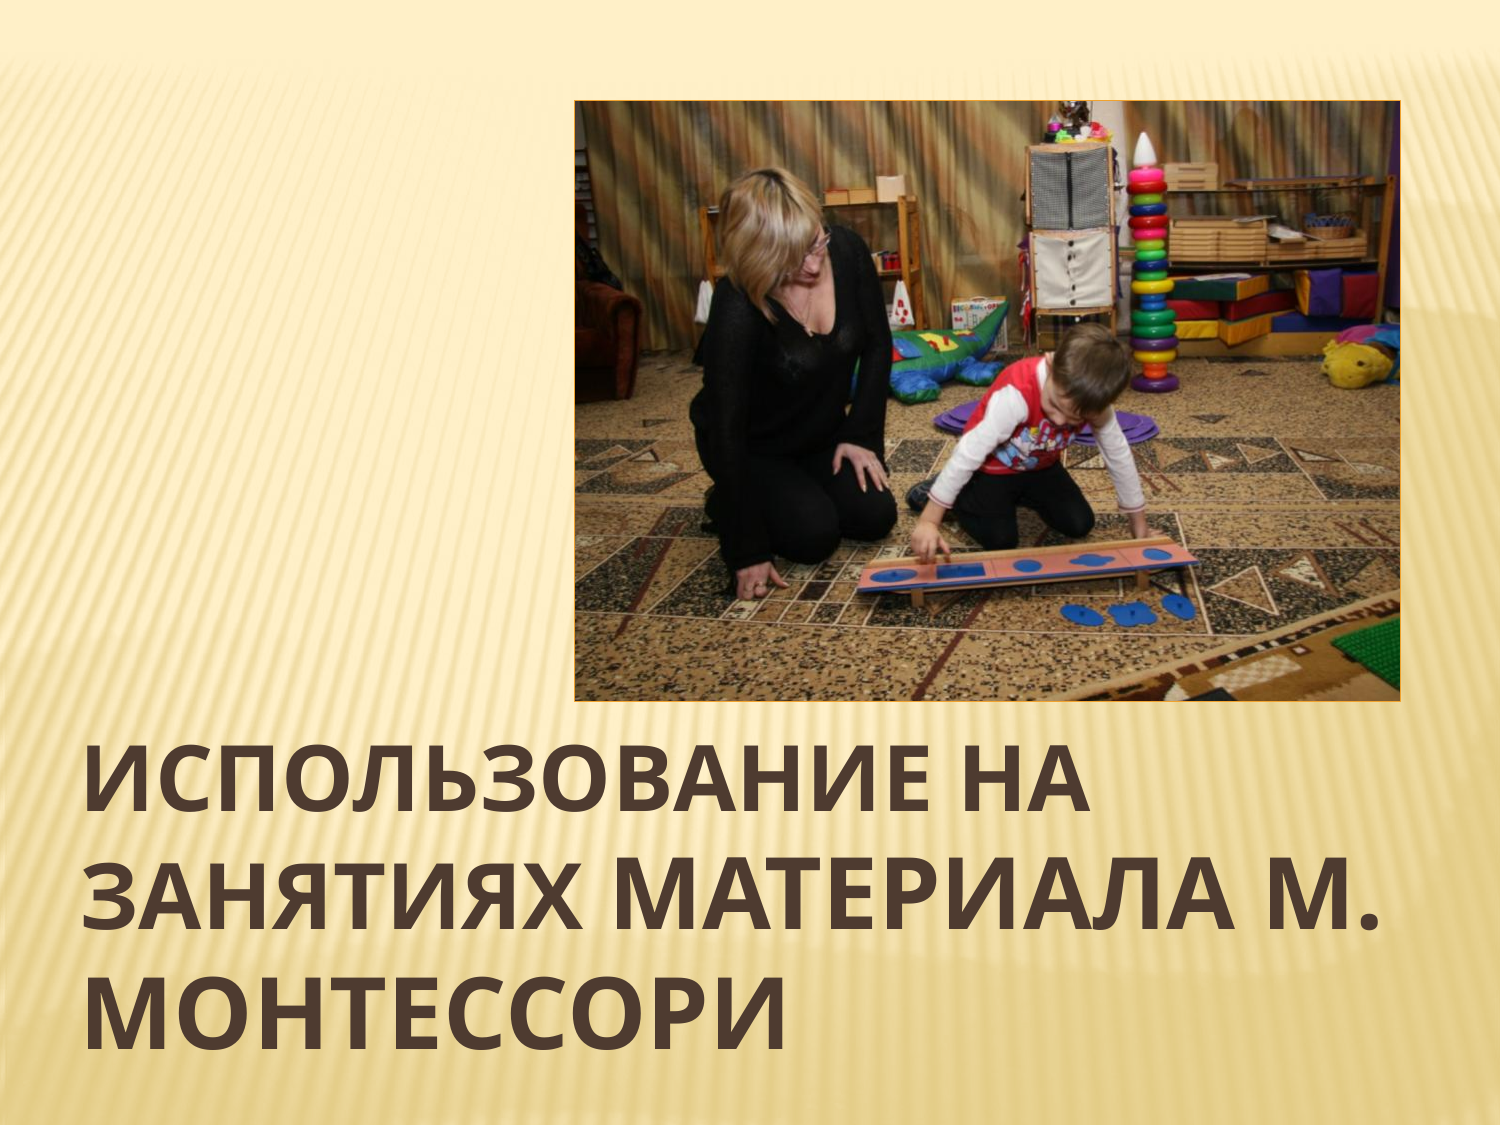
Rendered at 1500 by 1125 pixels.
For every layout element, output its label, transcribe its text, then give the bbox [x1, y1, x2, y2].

title Использование на занятиях материала М. Монтессори [64, 763, 1438, 1027]
picture [574, 100, 1401, 702]
